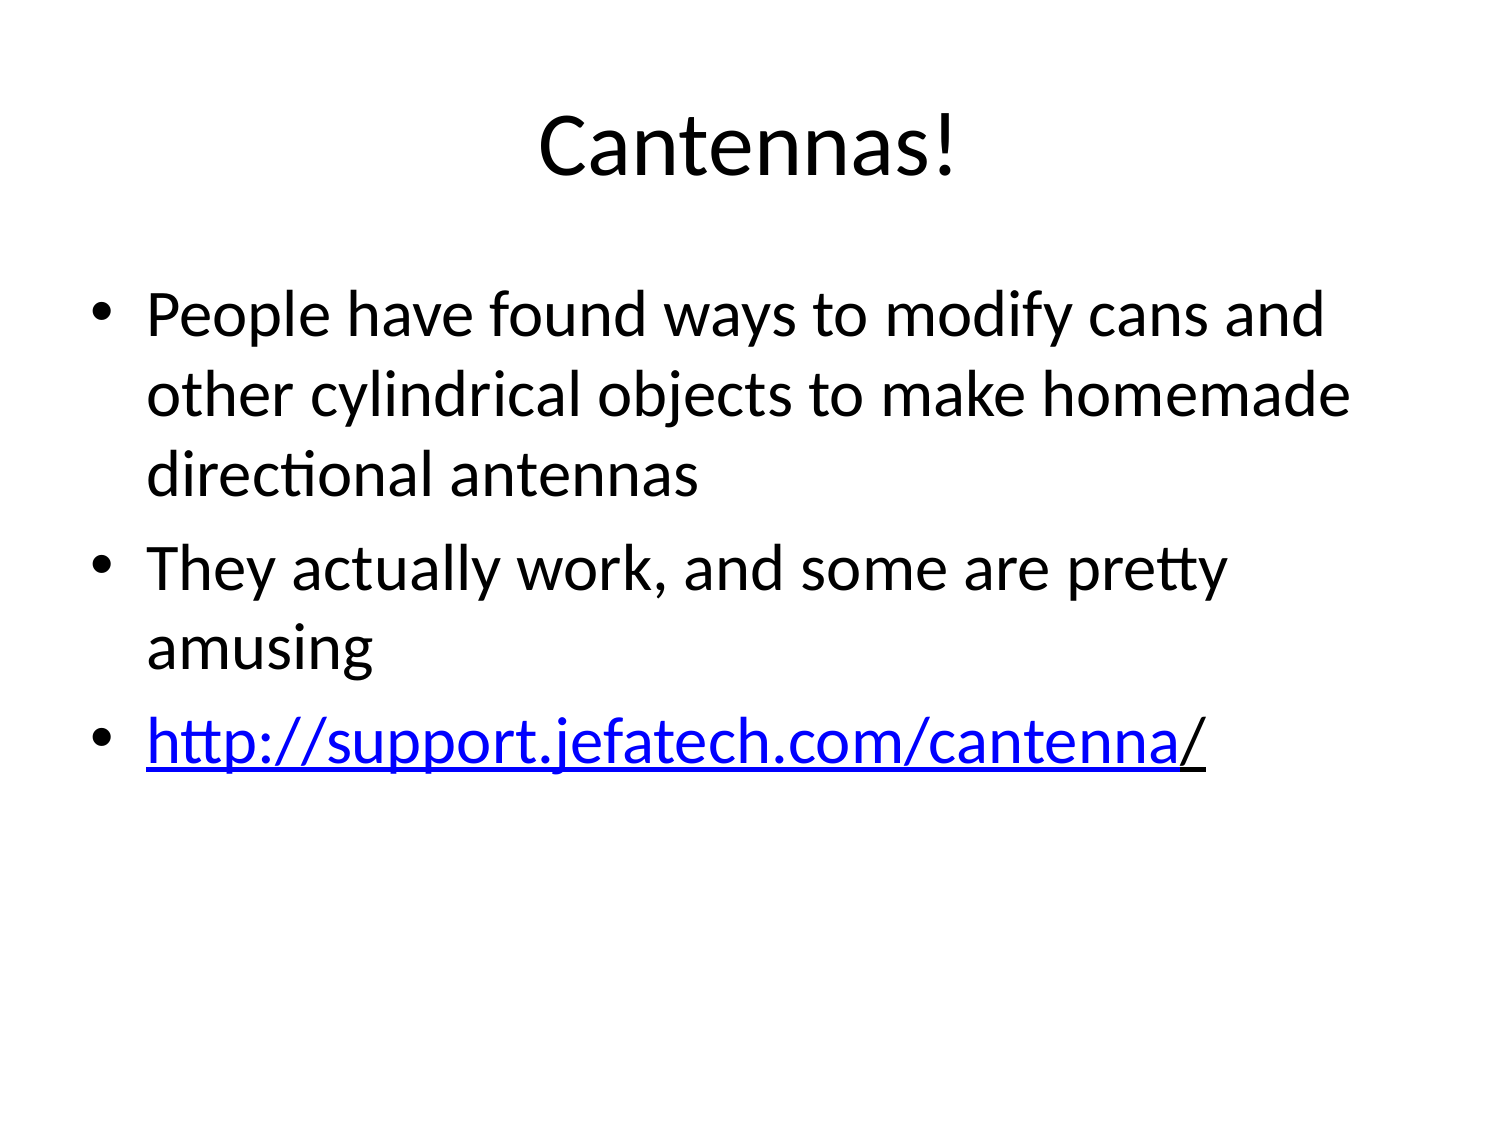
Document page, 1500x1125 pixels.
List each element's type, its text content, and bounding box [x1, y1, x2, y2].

title Cantennas! [75, 45, 1425, 233]
list People have found ways to modify cans and other cylindrical objects to make homemade directional antennas They actually work, and some are pretty amusing http://support.jefatech.com/cantenna/ [75, 262, 1425, 1005]
